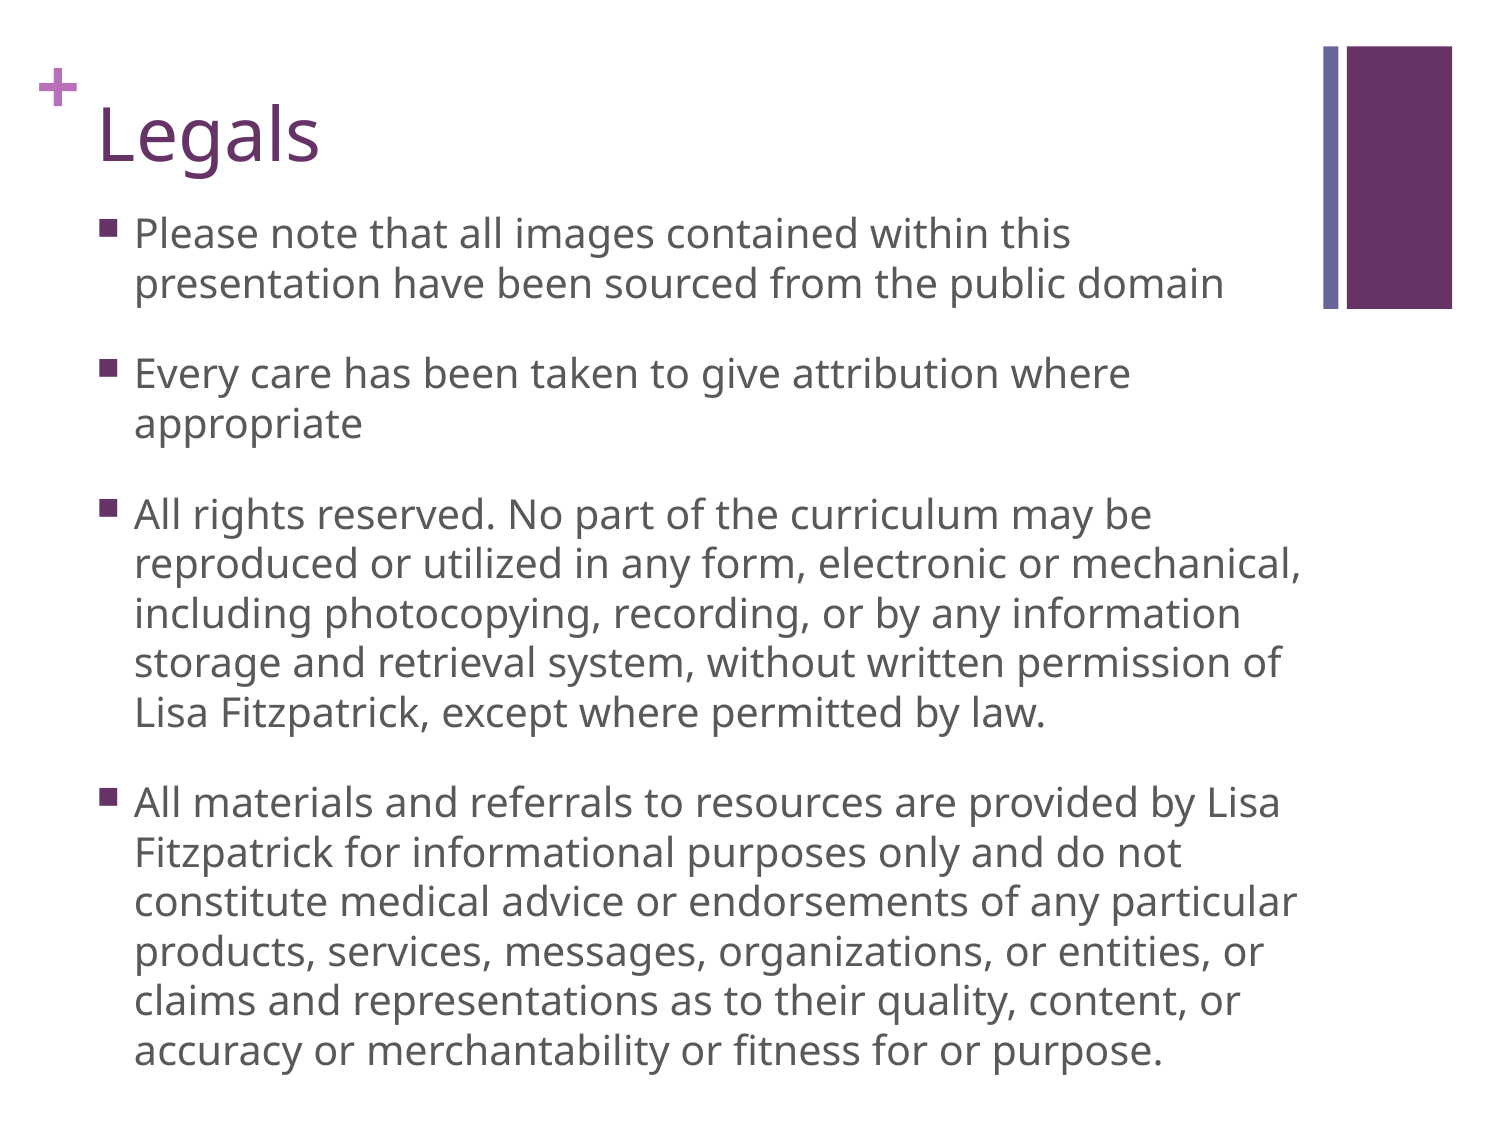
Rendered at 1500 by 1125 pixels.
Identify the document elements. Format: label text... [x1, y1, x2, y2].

list Please note that all images contained within this presentation have been sourced from the public domain Every care has been taken to give attribution where appropriate All rights reserved. No part of the curriculum may be reproduced or utilized in any form, electronic or mechanical, including photocopying, recording, or by any information storage and retrieval system, without written permission of Lisa Fitzpatrick, except where permitted by law. All materials and referrals to resources are provided by Lisa Fitzpatrick for informational purposes only and do not constitute medical advice or endorsements of any particular products, services, messages, organizations, or entities, or claims and representations as to their quality, content, or accuracy or merchantability or fitness for or purpose. [81, 200, 1322, 1100]
title Legals [81, 79, 1322, 200]
